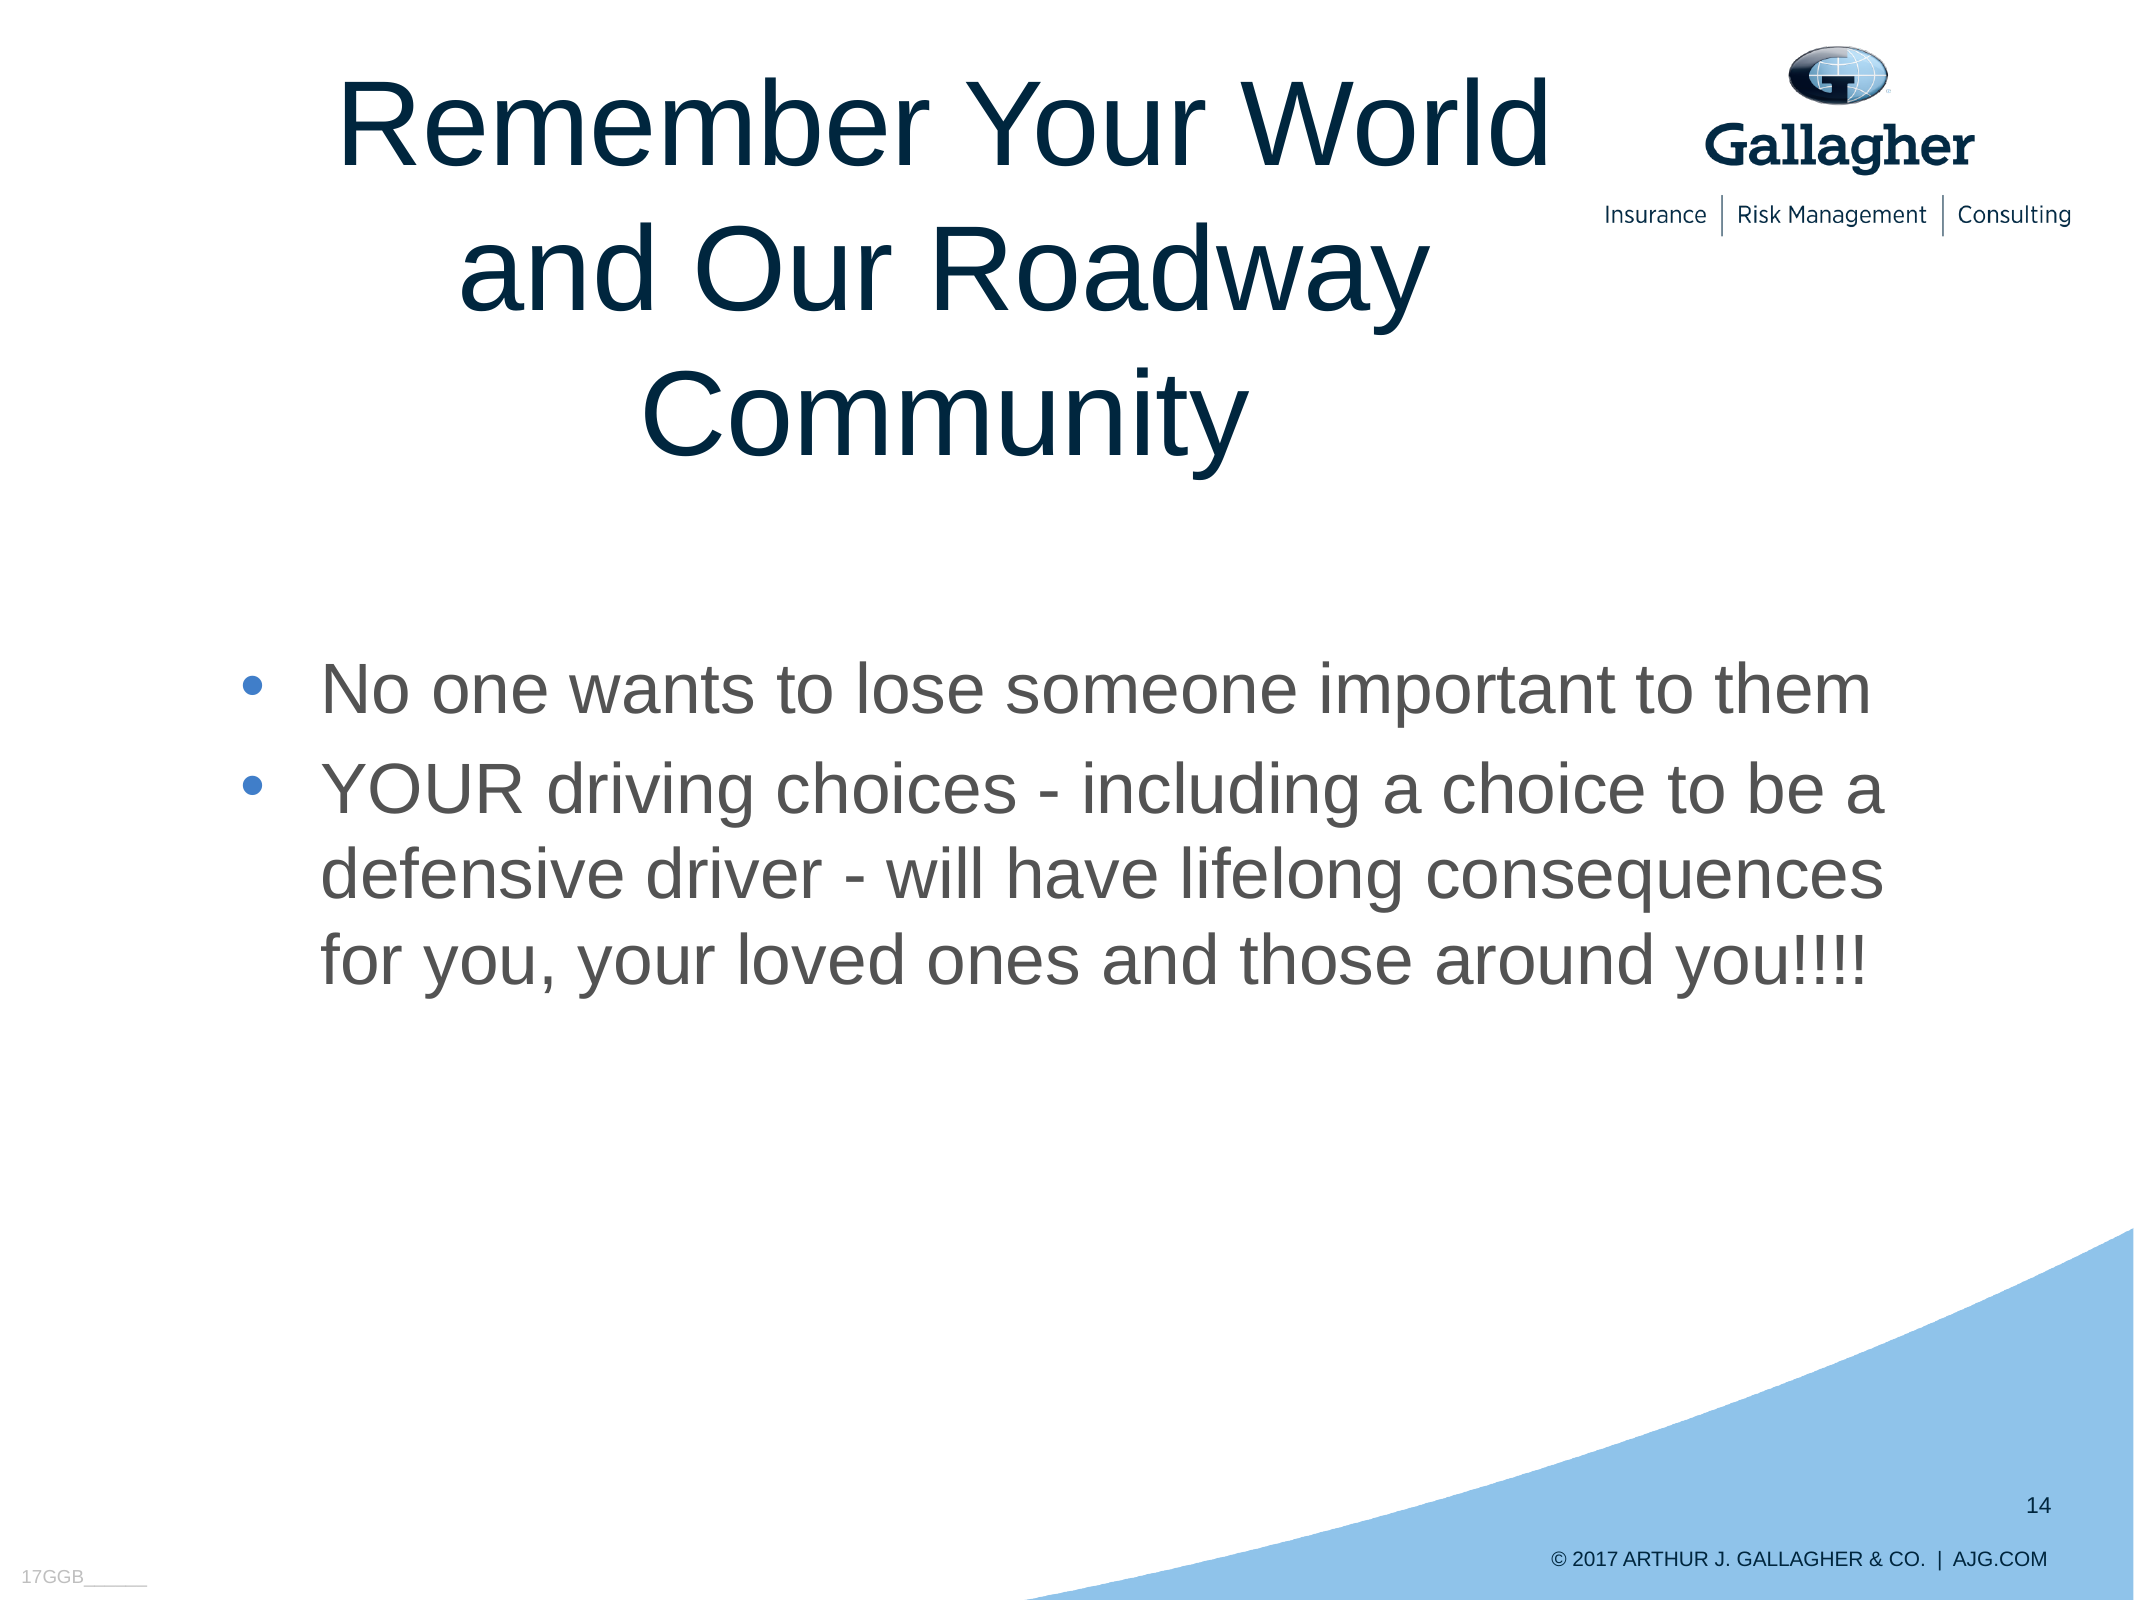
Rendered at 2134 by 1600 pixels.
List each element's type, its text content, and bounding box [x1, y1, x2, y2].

picture [426, 1227, 2134, 1600]
list No one wants to lose someone important to them YOUR driving choices - including a choice to be a defensive driver - will have lifelong consequences for you, your loved ones and those around you!!!! [219, 631, 2000, 1025]
picture [1565, 3, 2111, 264]
title Remember Your World and Our Roadway Community [219, 207, 1671, 491]
